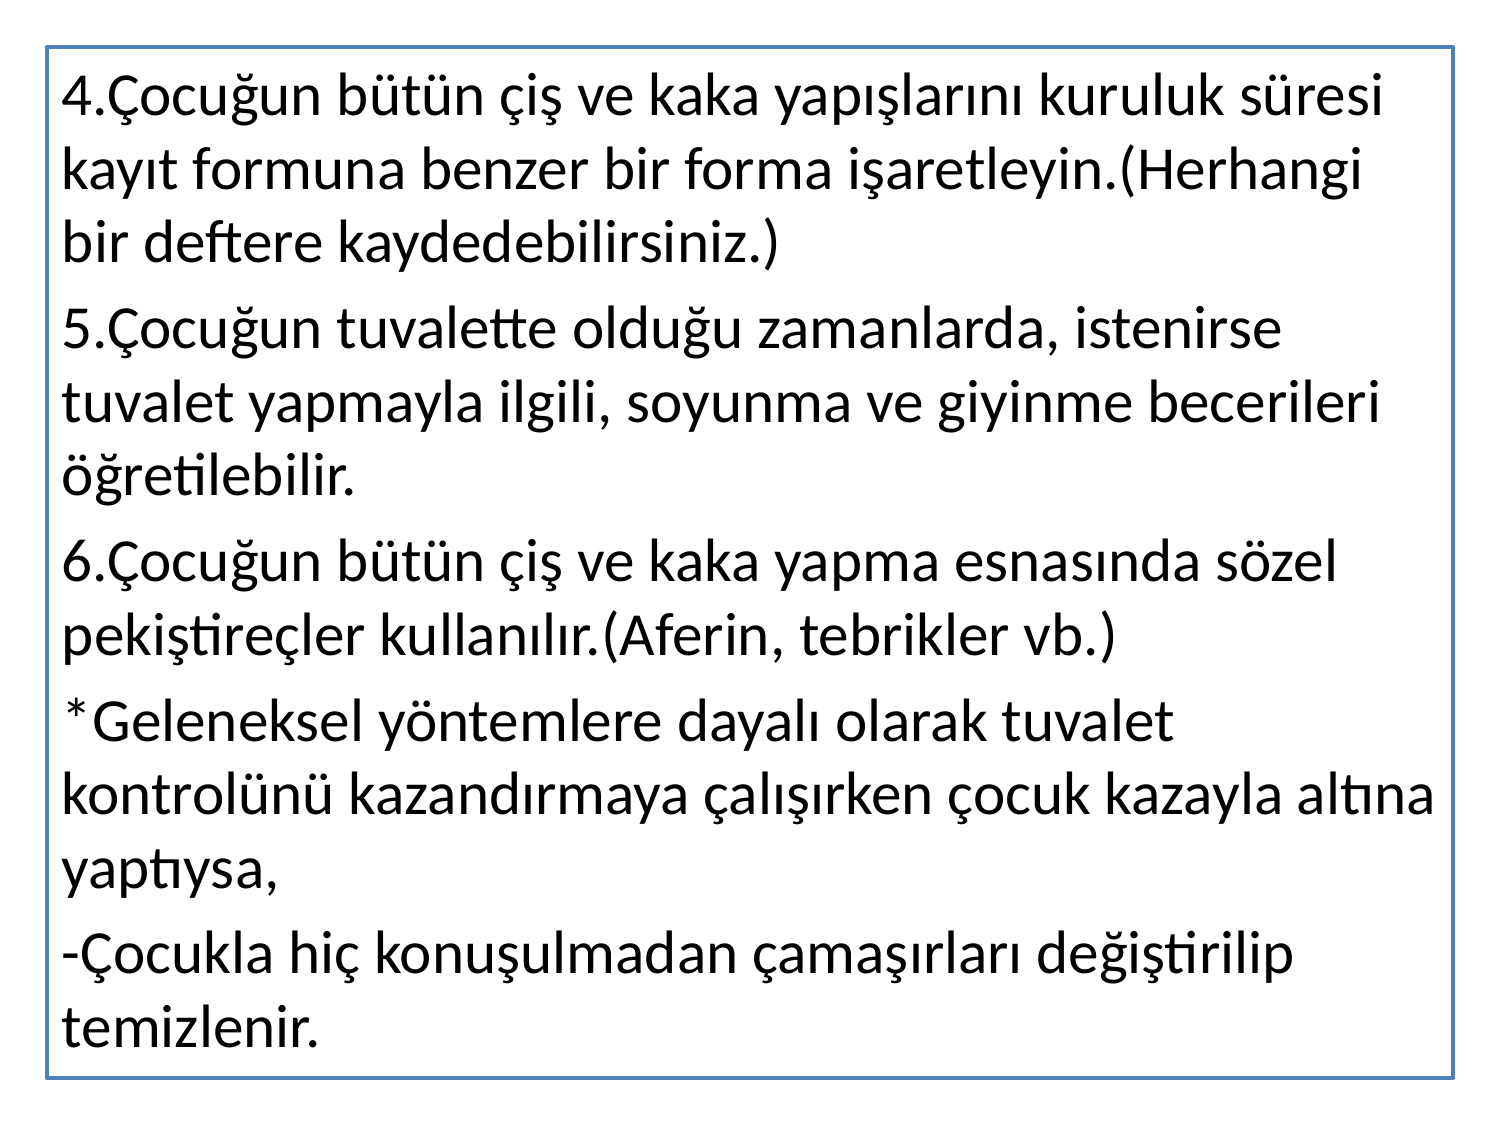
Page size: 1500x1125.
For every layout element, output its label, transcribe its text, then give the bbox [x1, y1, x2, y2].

list 4.Çocuğun bütün çiş ve kaka yapışlarını kuruluk süresi kayıt formuna benzer bir forma işaretleyin.(Herhangi bir deftere kaydedebilirsiniz.) 5.Çocuğun tuvalette olduğu zamanlarda, istenirse tuvalet yapmayla ilgili, soyunma ve giyinme becerileri öğretilebilir. 6.Çocuğun bütün çiş ve kaka yapma esnasında sözel pekiştireçler kullanılır.(Aferin, tebrikler vb.) *Geleneksel yöntemlere dayalı olarak tuvalet kontrolünü kazandırmaya çalışırken çocuk kazayla altına yaptıysa, -Çocukla hiç konuşulmadan çamaşırları değiştirilip temizlenir. [45, 45, 1455, 1080]
